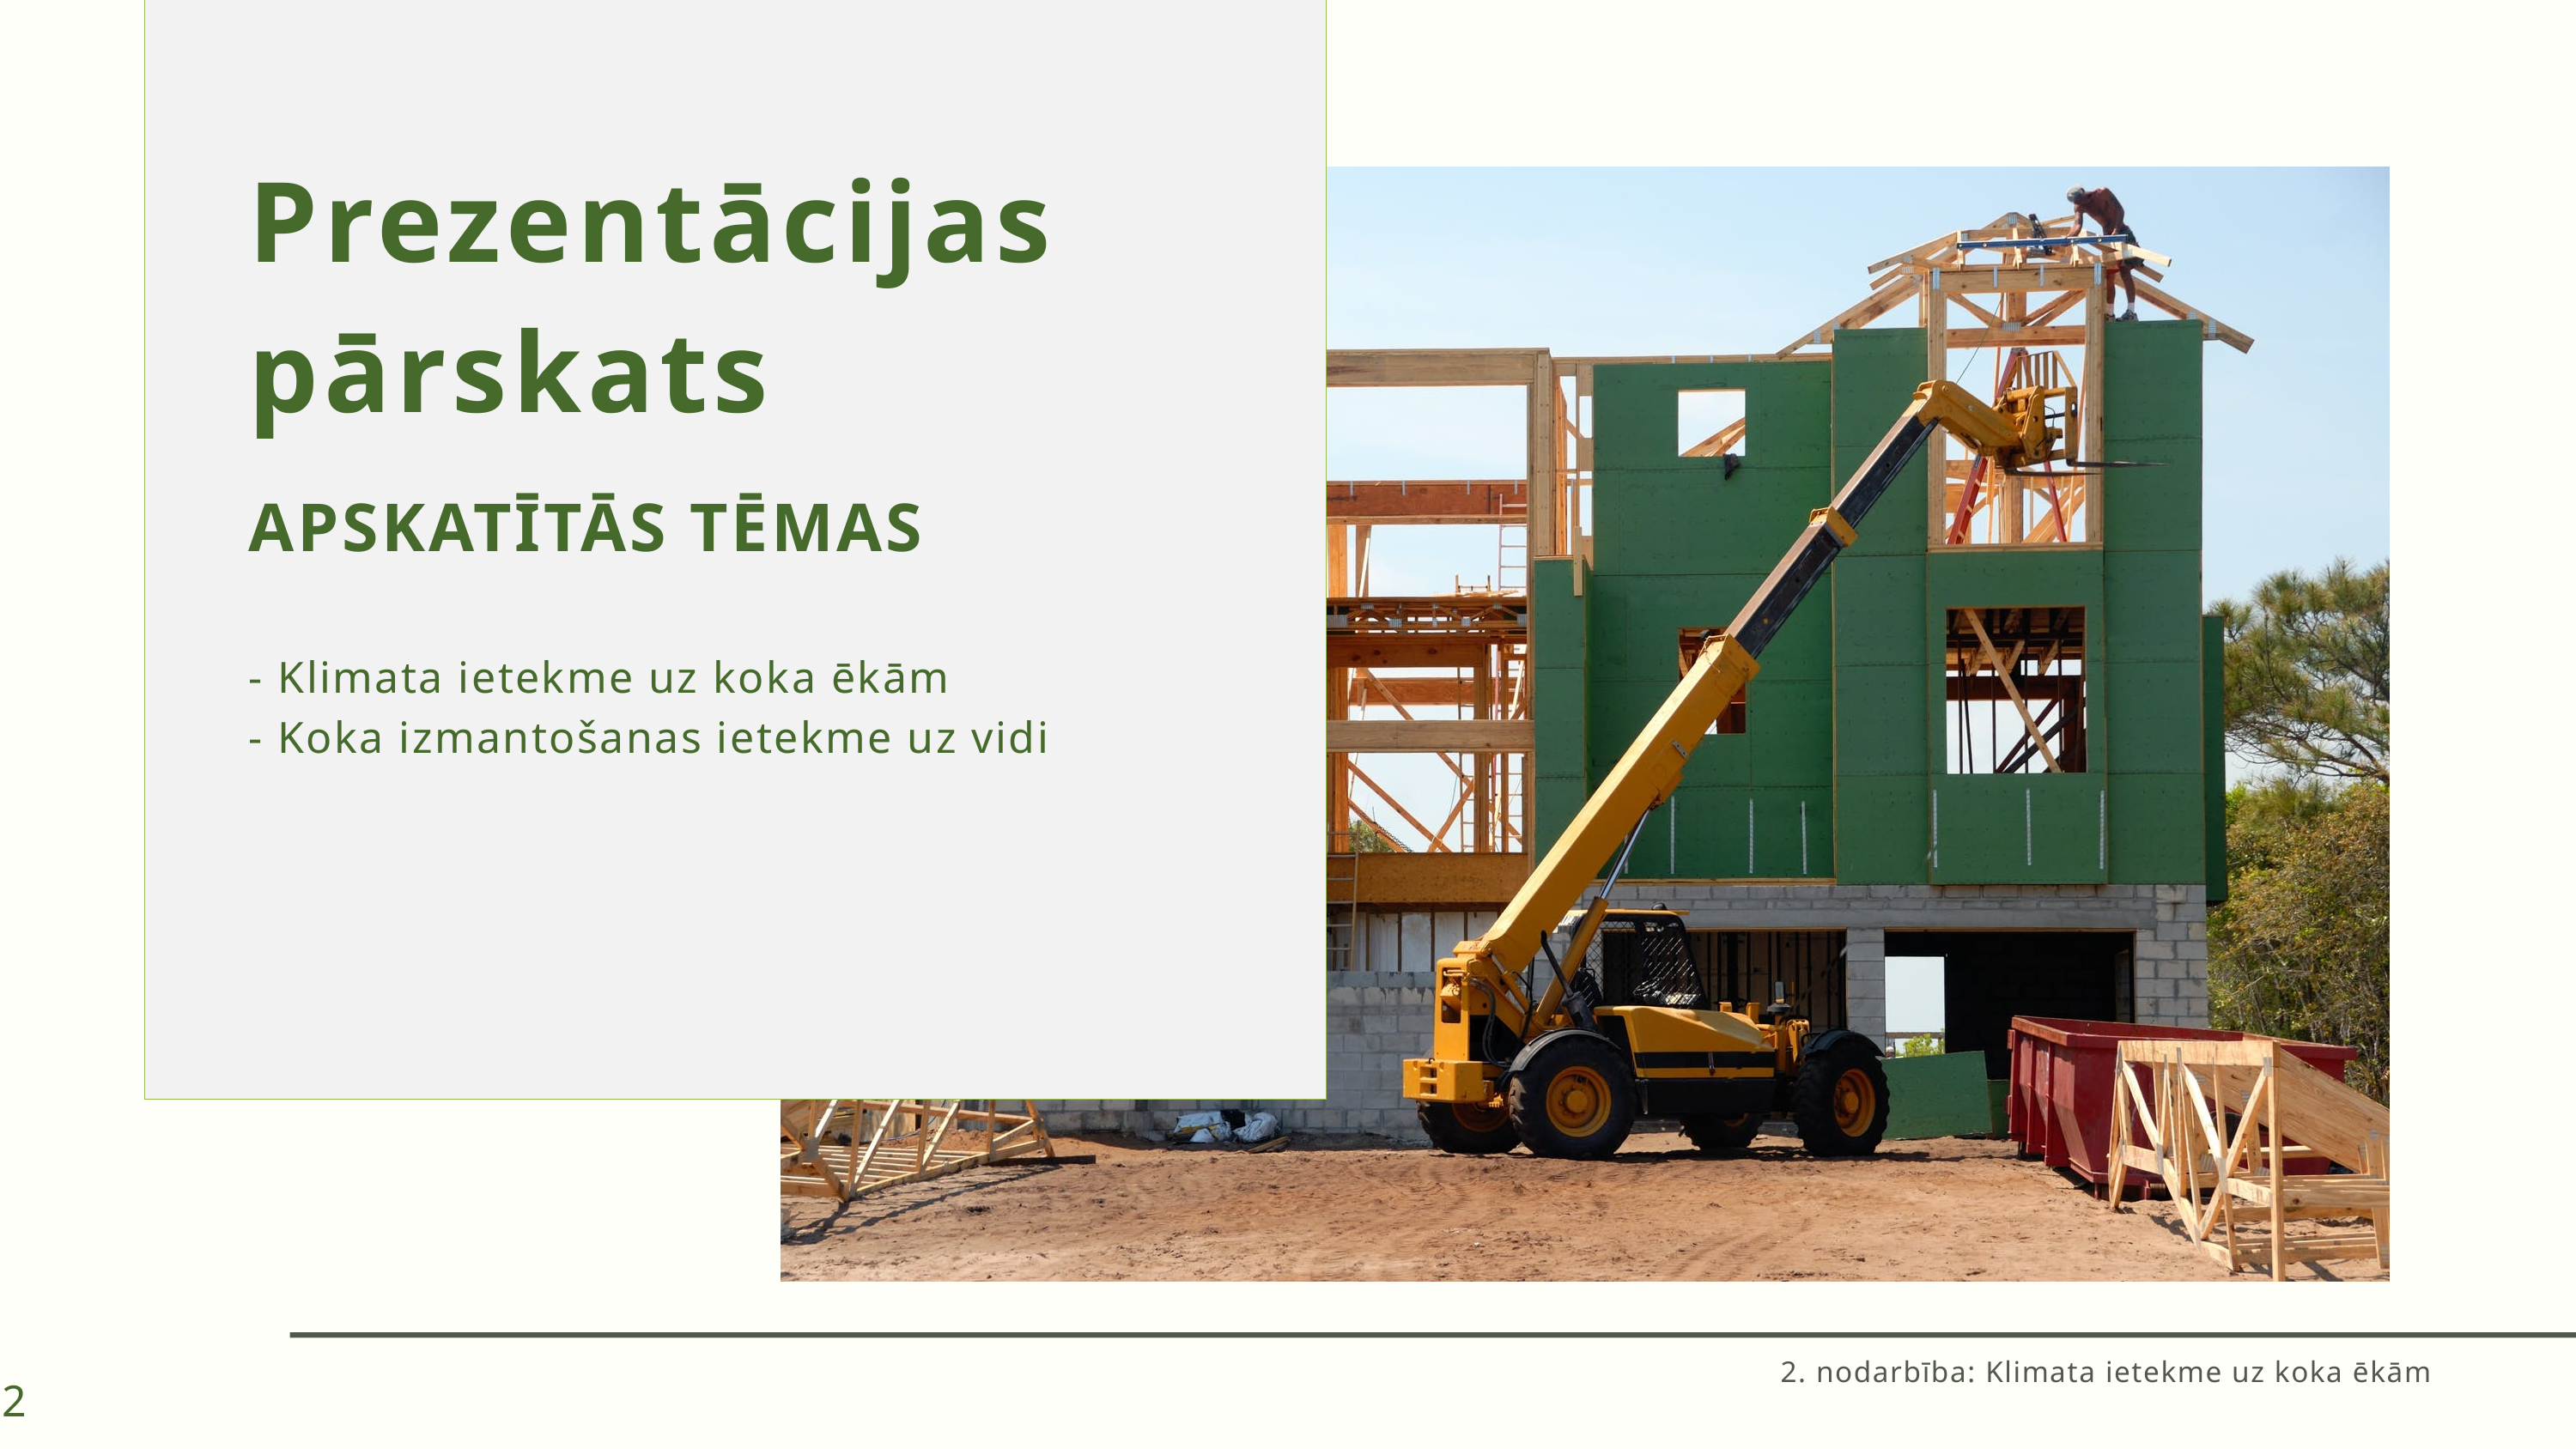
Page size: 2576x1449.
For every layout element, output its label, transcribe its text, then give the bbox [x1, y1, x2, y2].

text_box 2. nodarbība: Klimata ietekme uz koka ēkām [1359, 1348, 2433, 1389]
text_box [144, 0, 1327, 1100]
slide_number 2 [0, 1377, 290, 1429]
text_box [289, 1332, 2576, 1338]
picture [781, 167, 2390, 1282]
